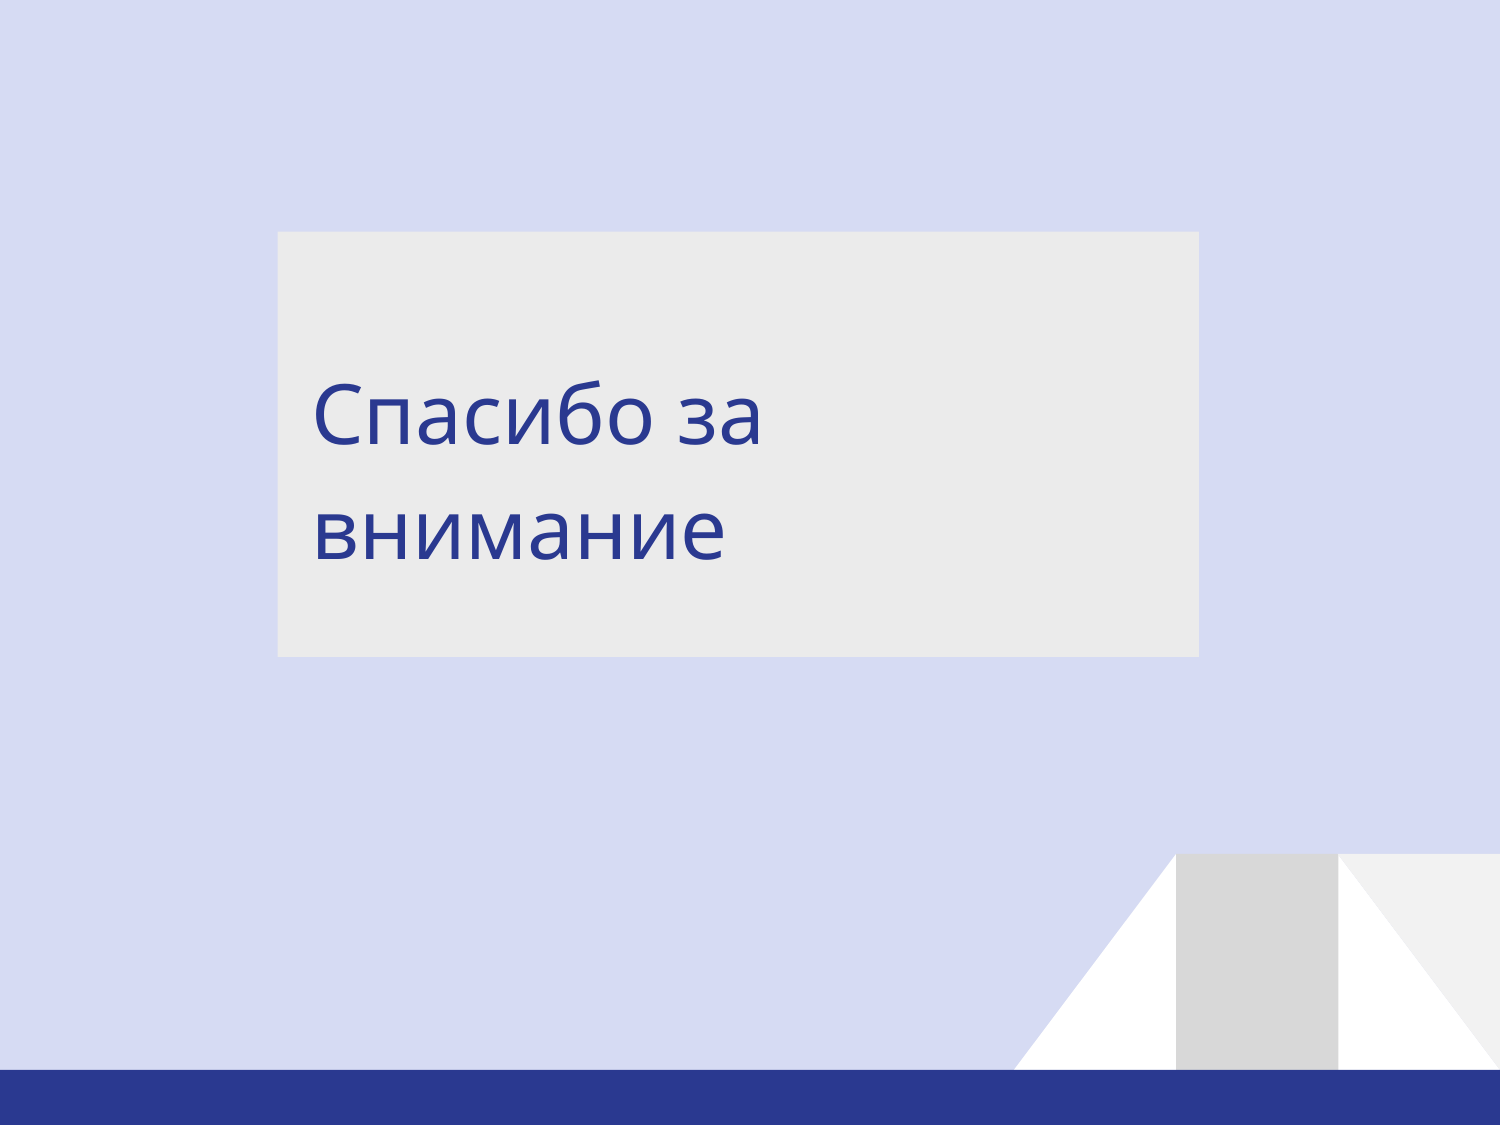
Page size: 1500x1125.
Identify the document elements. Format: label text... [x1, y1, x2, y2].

list Спасибо за внимание [277, 231, 1199, 657]
